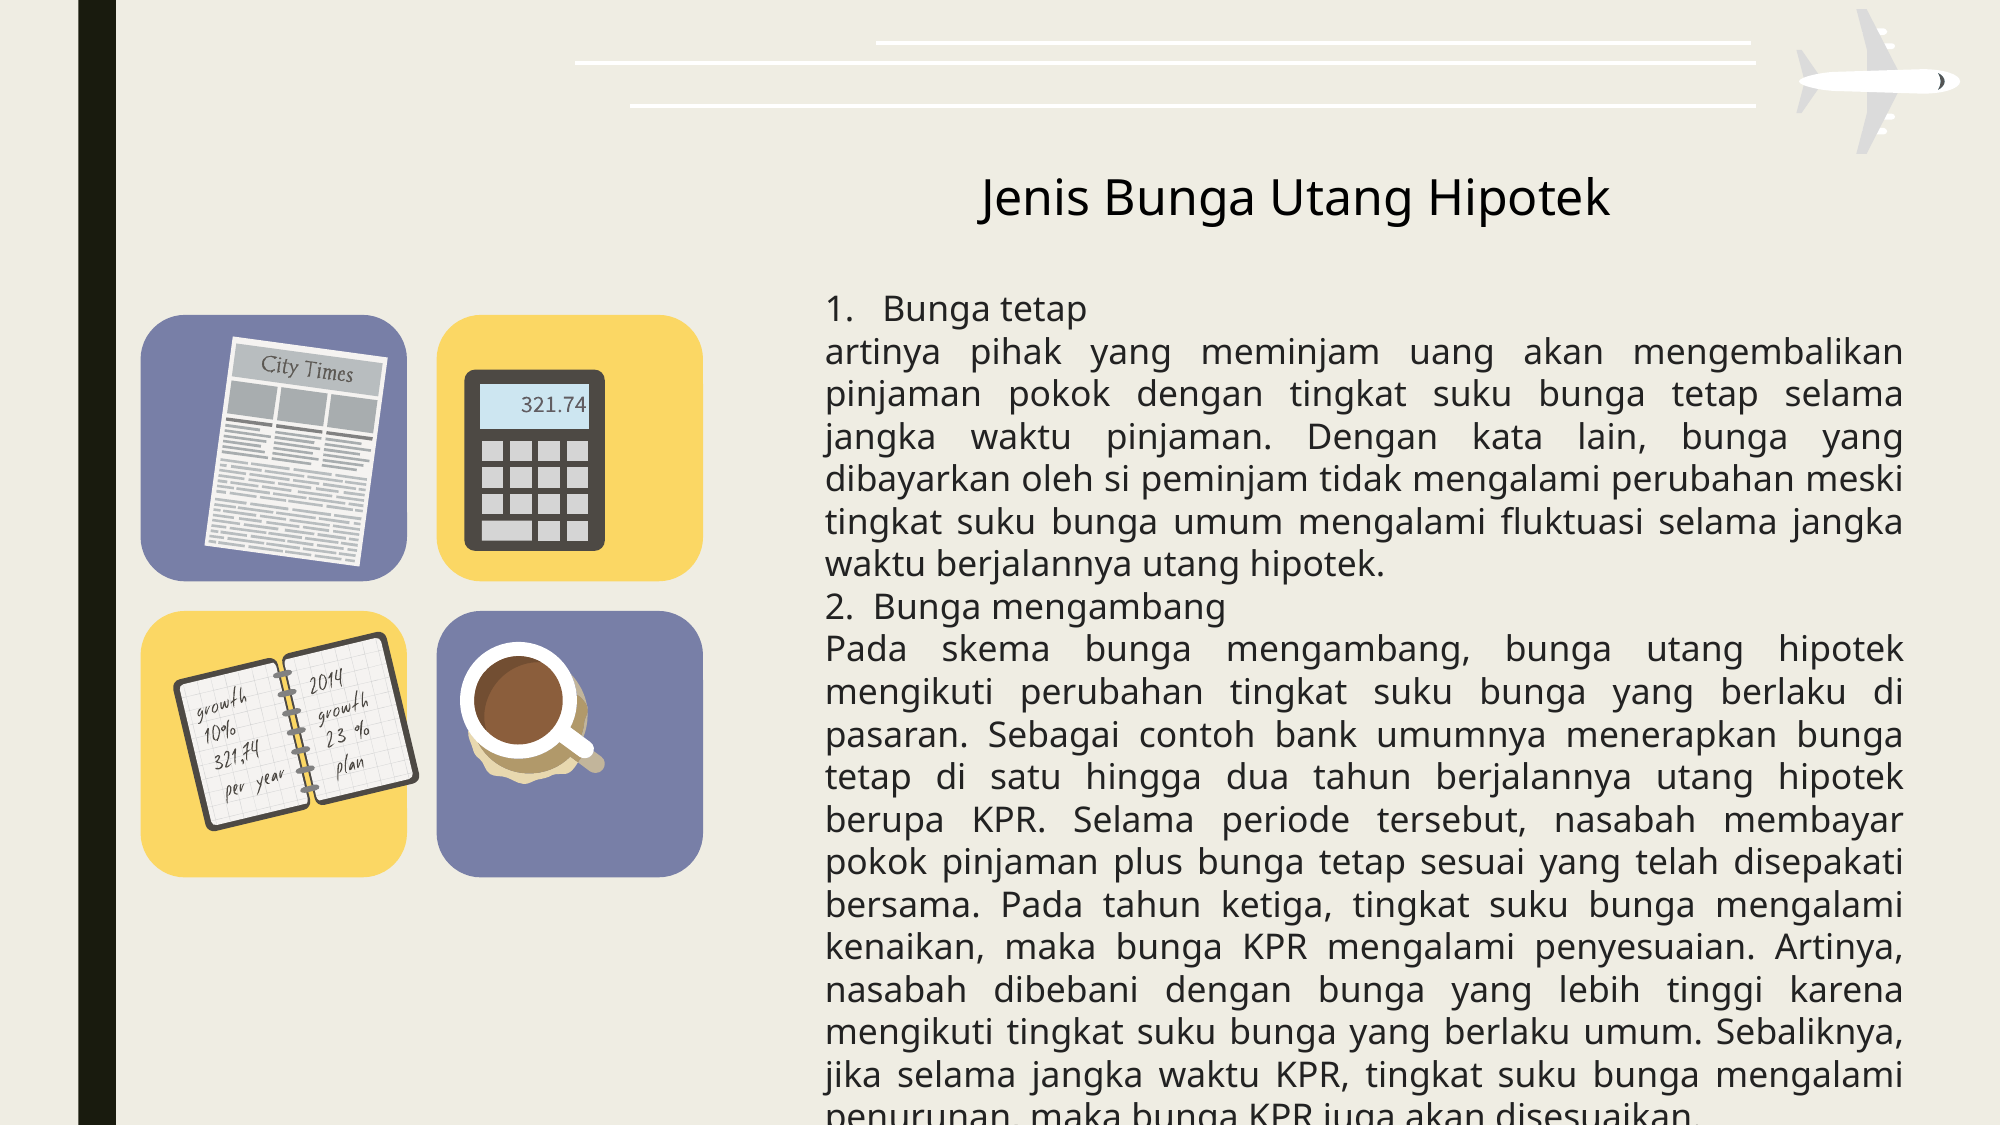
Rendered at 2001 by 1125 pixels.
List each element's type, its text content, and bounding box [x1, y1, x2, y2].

picture [460, 641, 605, 784]
picture [463, 369, 605, 552]
text_box Jenis Bunga Utang Hipotek [966, 158, 1627, 234]
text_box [140, 314, 704, 878]
picture [204, 336, 388, 567]
picture [173, 631, 420, 832]
text_box 1. Bunga tetap artinya pihak yang meminjam uang akan mengembalikan pinjaman pokok dengan tingkat suku bunga tetap selama jangka waktu pinjaman. Dengan kata lain, bunga yang dibayarkan oleh si peminjam tidak mengalami perubahan meski tingkat suku bunga umum mengalami fluktuasi selama jangka waktu berjalannya utang hipotek. 2. Bunga mengambang Pada skema bunga mengambang, bunga utang hipotek mengikuti perubahan tingkat suku bunga yang berlaku di pasaran. Sebagai contoh bank umumnya menerapkan bunga tetap di satu hingga dua tahun berjalannya utang hipotek berupa KPR. Selama periode tersebut, nasabah membayar pokok pinjaman plus bunga tetap sesuai yang telah disepakati bersama. Pada tahun ketiga, tingkat suku bunga mengalami kenaikan, maka bunga KPR mengalami penyesuaian. Artinya, nasabah dibebani dengan bunga yang lebih tinggi karena mengikuti tingkat suku bunga yang berlaku umum. Sebaliknya, jika selama jangka waktu KPR, tingkat suku bunga mengalami penurunan, maka bunga KPR juga akan disesuaikan. [809, 278, 1920, 1125]
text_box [575, 9, 1961, 154]
